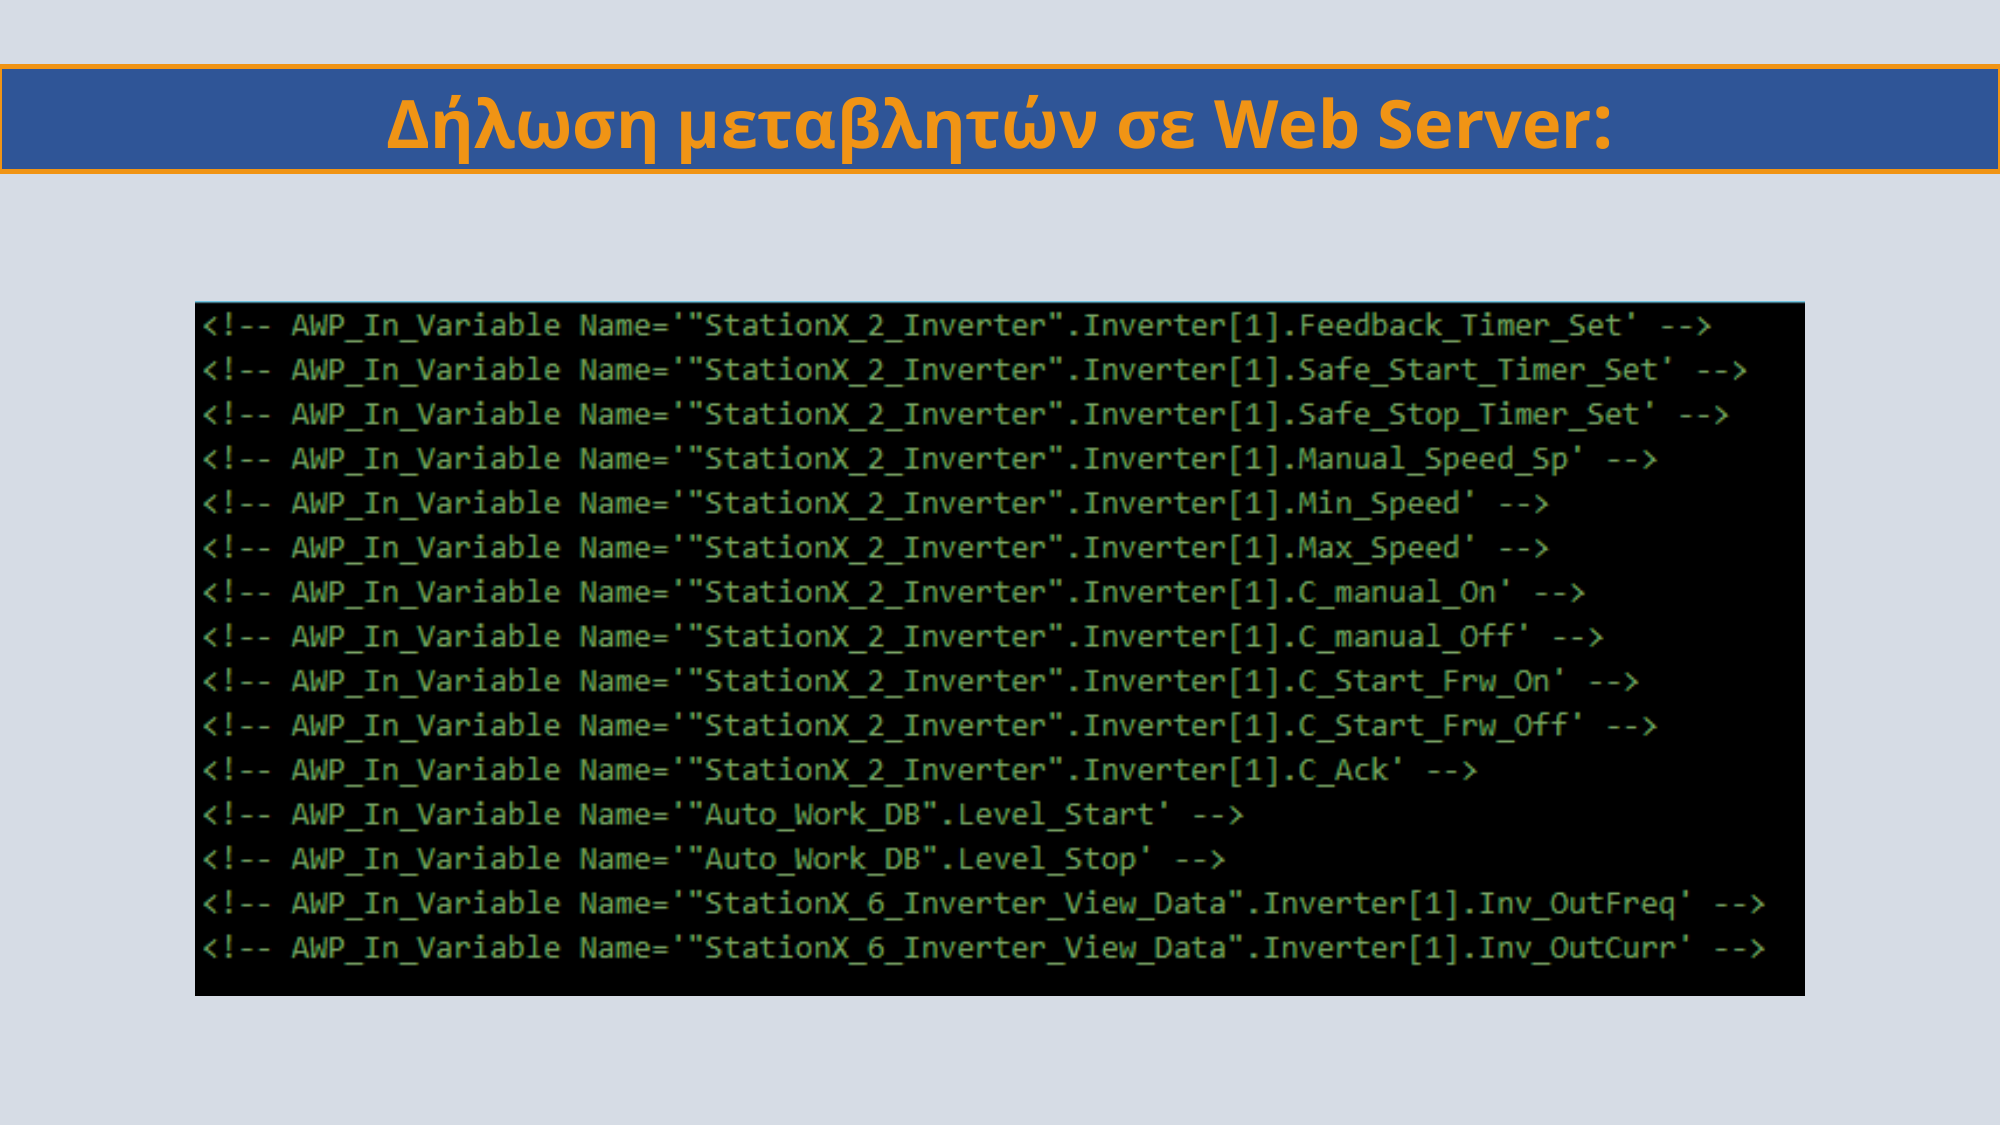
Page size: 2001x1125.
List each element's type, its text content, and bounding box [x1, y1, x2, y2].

text_box Δήλωση μεταβλητών σε Web Server: [0, 66, 2000, 172]
picture [195, 301, 1805, 996]
